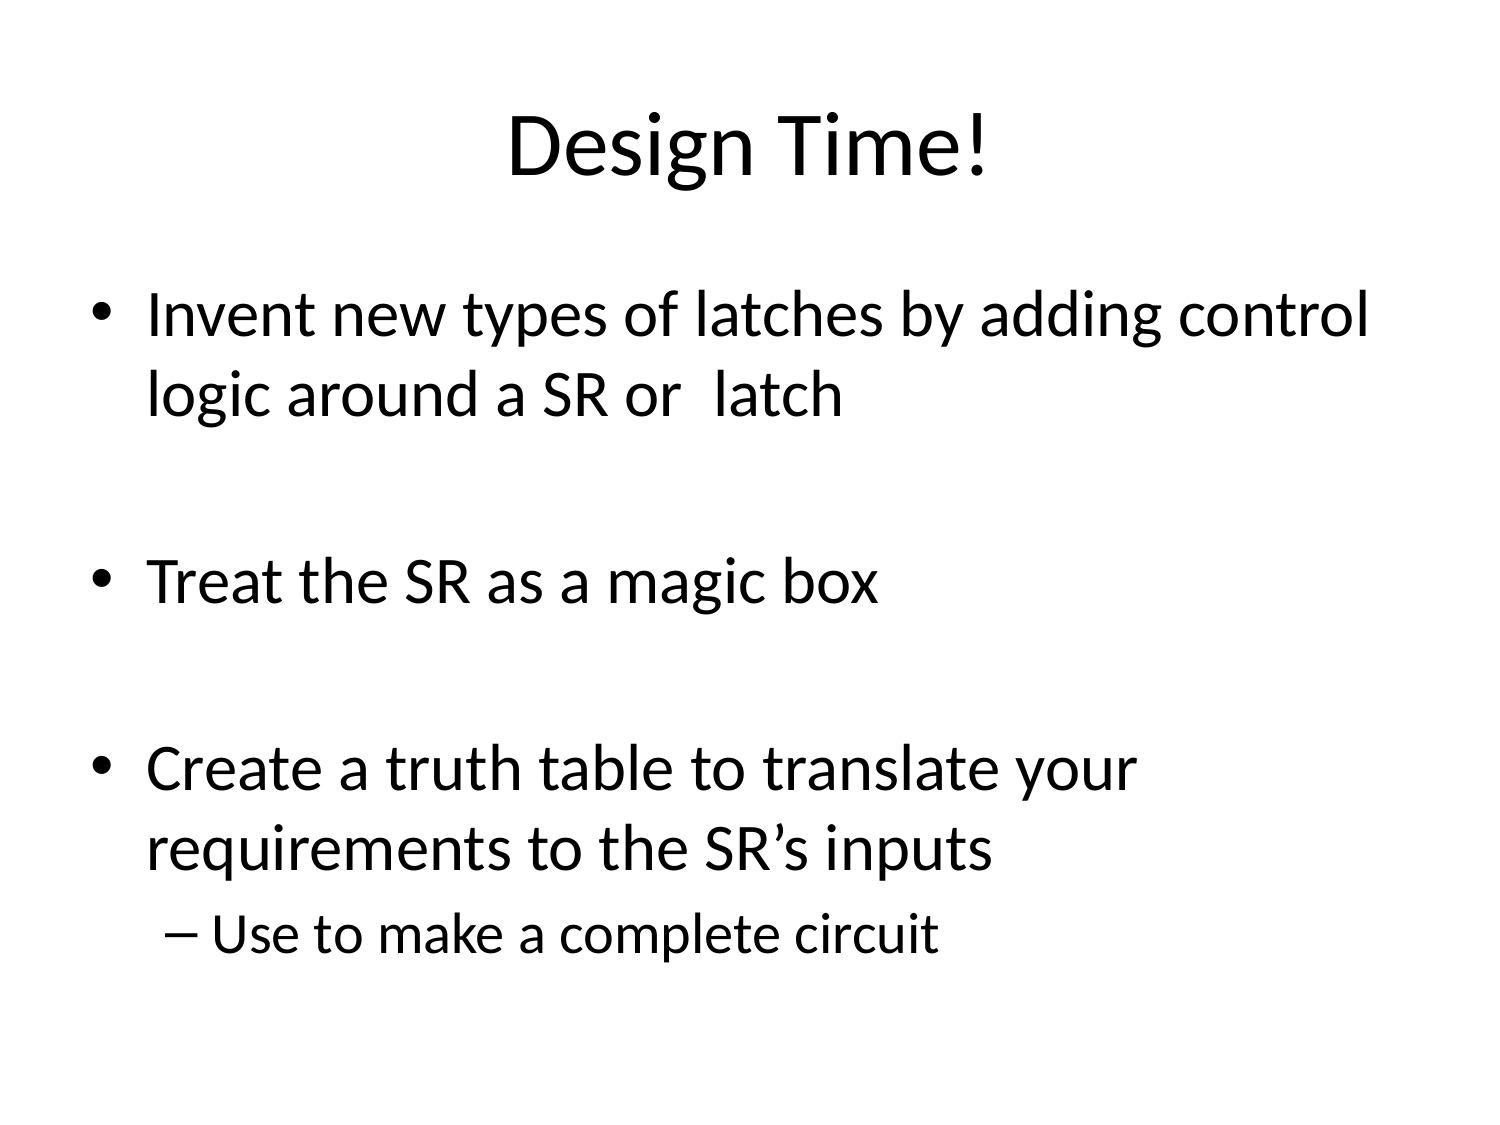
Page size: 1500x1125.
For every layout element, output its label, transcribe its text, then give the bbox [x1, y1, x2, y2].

title Design Time! [75, 45, 1425, 233]
